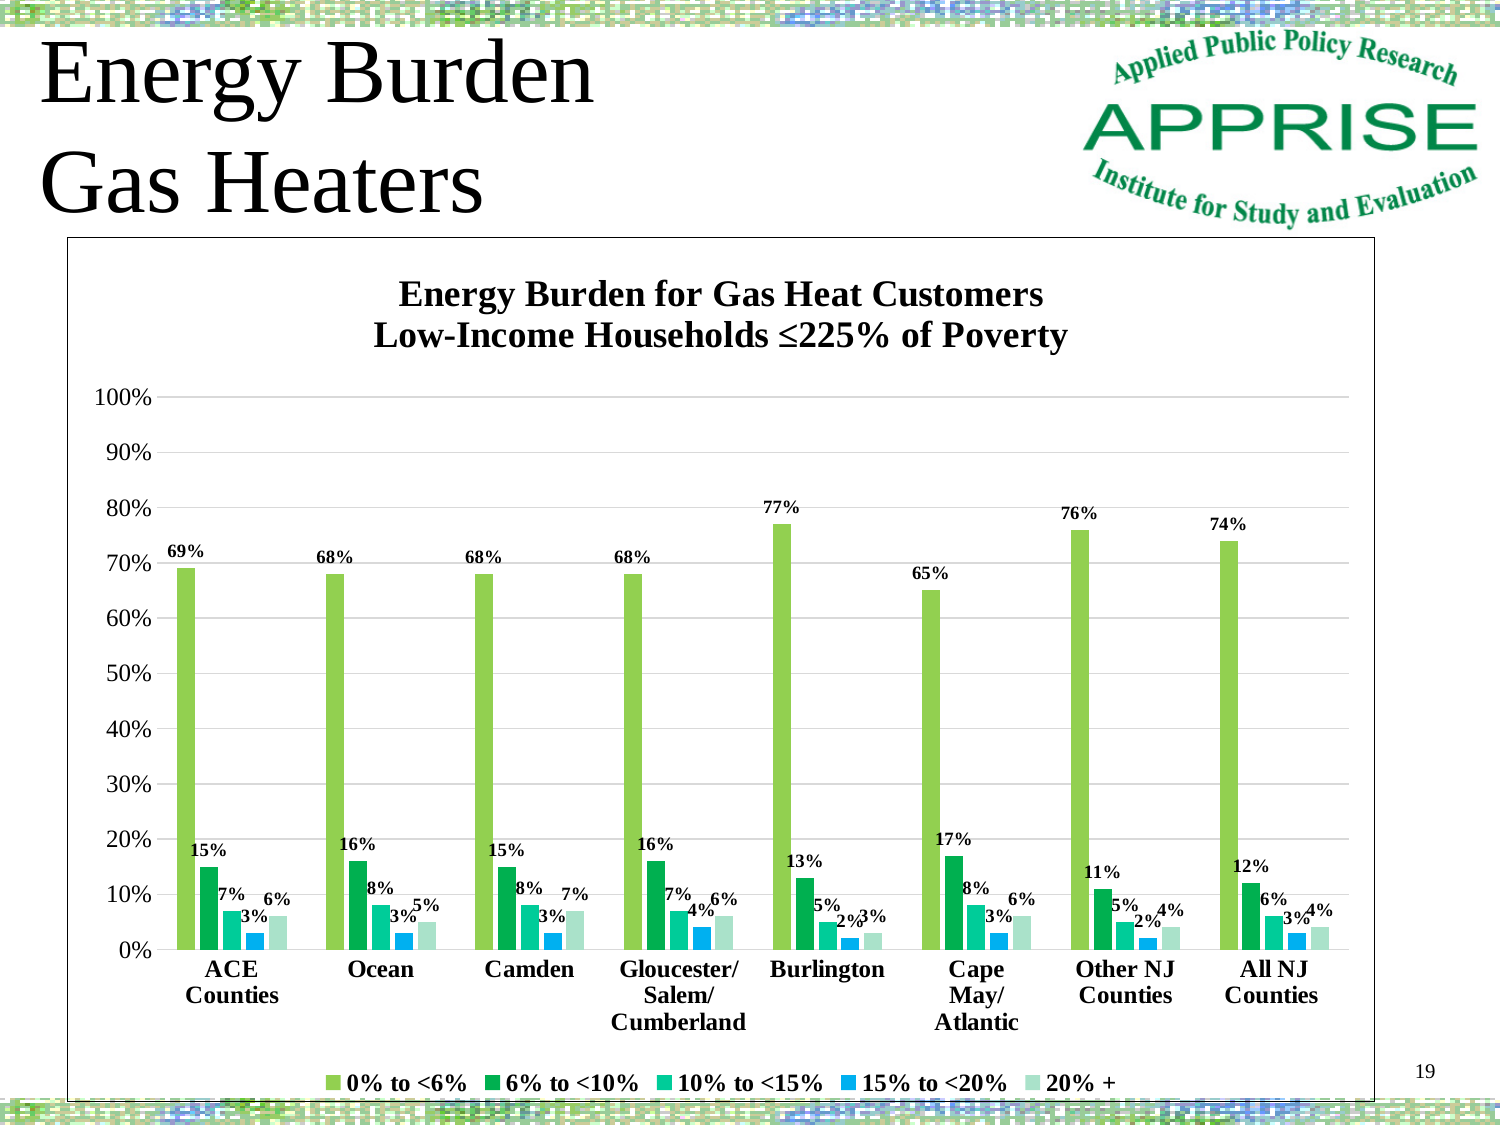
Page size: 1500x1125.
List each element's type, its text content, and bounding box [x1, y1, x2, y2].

title Energy Burden Gas Heaters [24, 36, 1050, 215]
text_box 19 [1399, 1050, 1463, 1090]
chart [67, 237, 1376, 1103]
picture [0, 1098, 1500, 1125]
picture [0, 0, 1500, 255]
